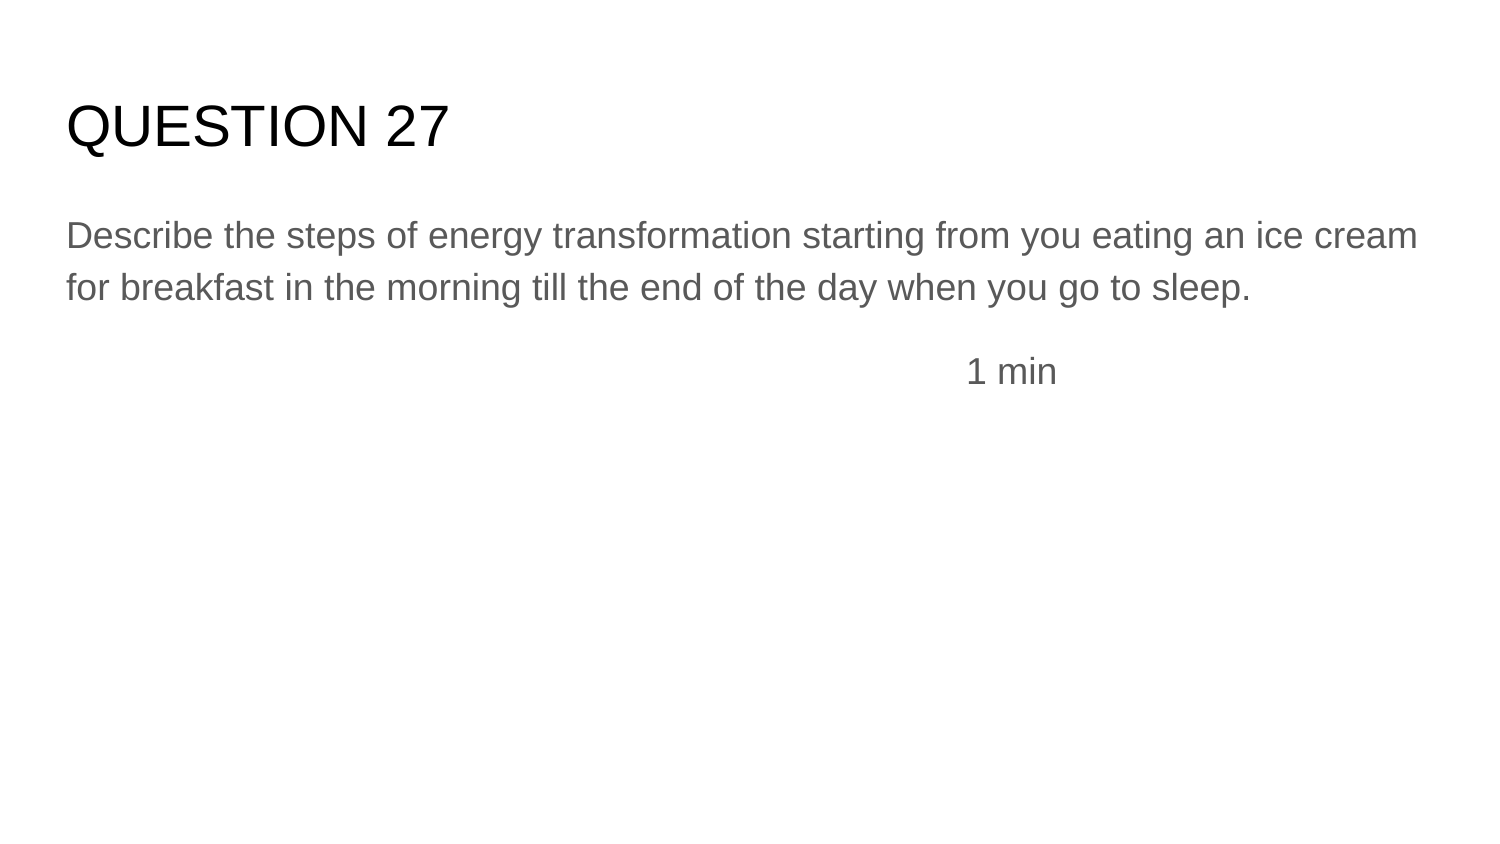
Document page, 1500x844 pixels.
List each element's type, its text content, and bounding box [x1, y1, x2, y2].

list Describe the steps of energy transformation starting from you eating an ice cream for breakfast in the morning till the end of the day when you go to sleep. 1 min [51, 189, 1449, 750]
title QUESTION 27 [51, 72, 1449, 167]
